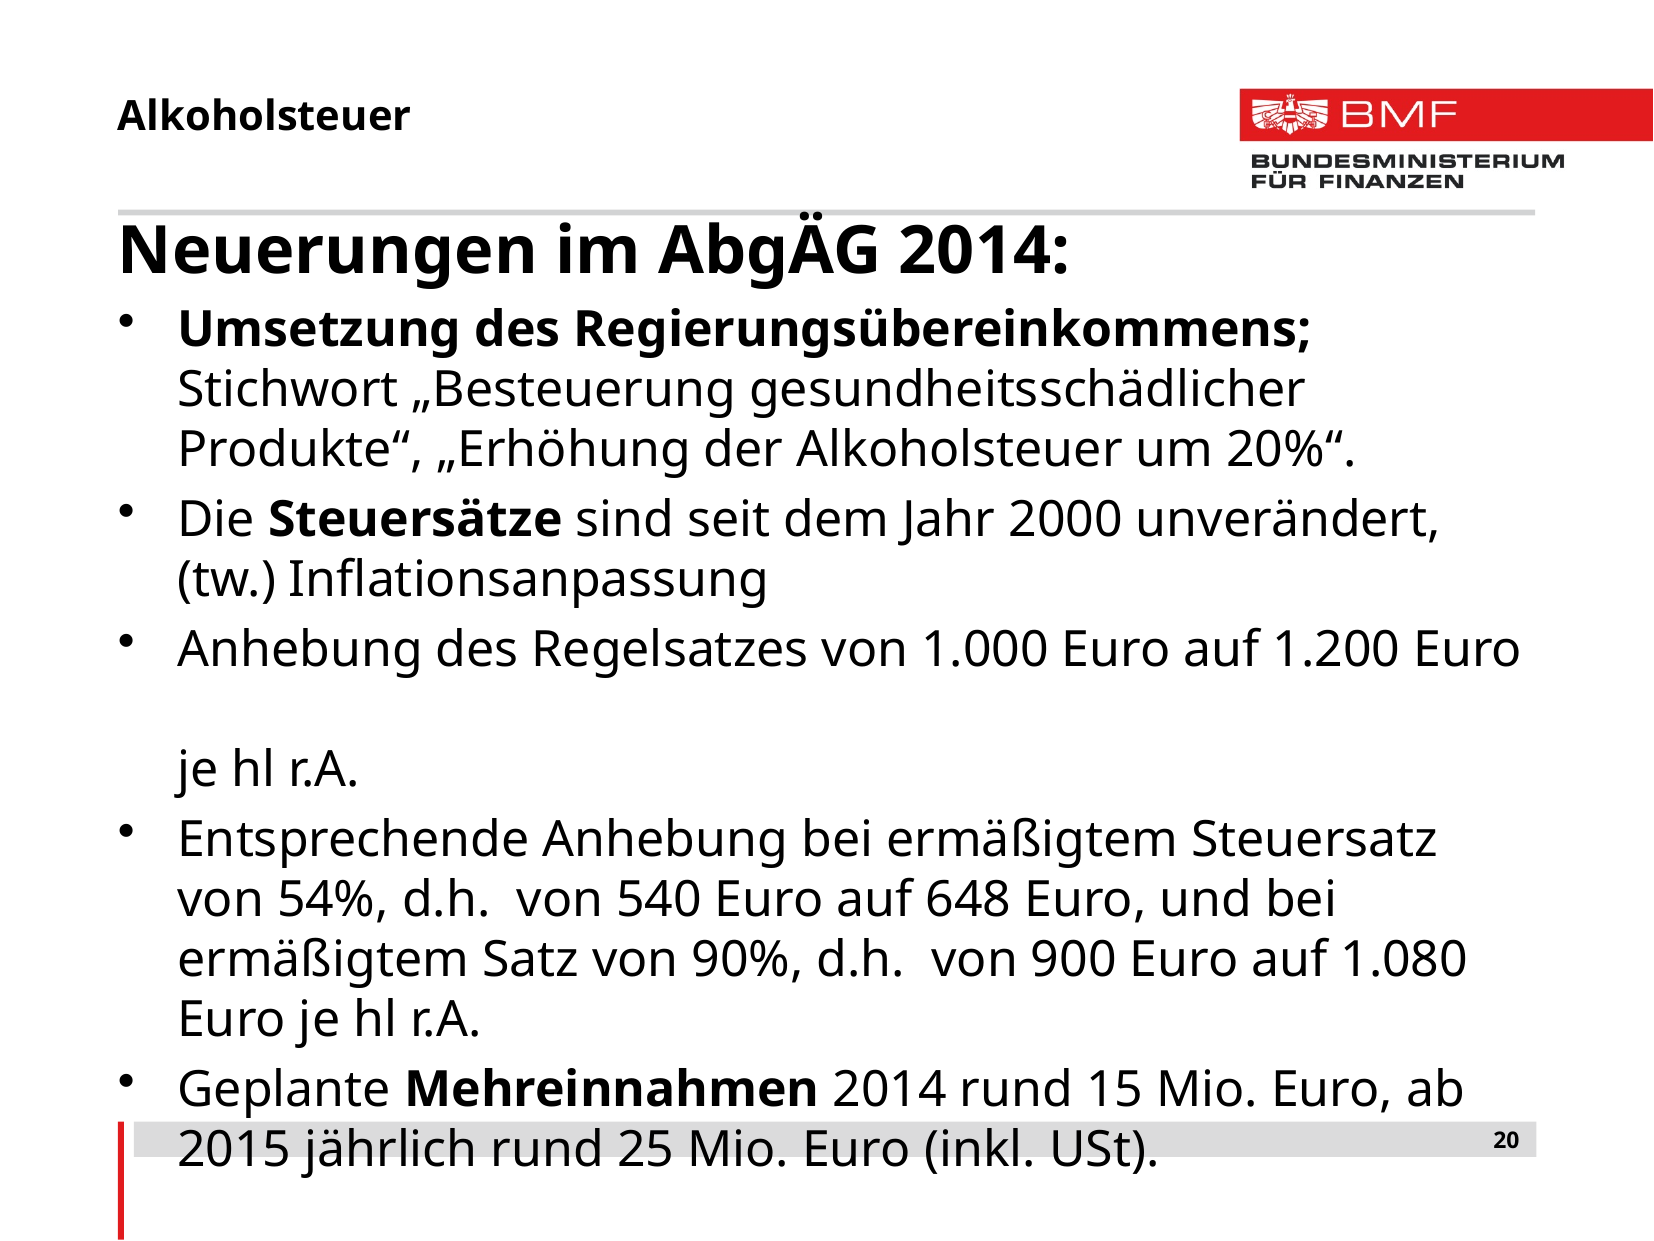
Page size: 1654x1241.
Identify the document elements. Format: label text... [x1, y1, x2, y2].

title Alkoholsteuer [117, 64, 1211, 163]
list Neuerungen im AbgÄG 2014: Umsetzung des Regierungsübereinkommens; Stichwort „Besteuerung gesundheitsschädlicher Produkte“, „Erhöhung der Alkoholsteuer um 20%“. Die Steuersätze sind seit dem Jahr 2000 unverändert, (tw.) Inflationsanpassung Anhebung des Regelsatzes von 1.000 Euro auf 1.200 Euro je hl r.A. Entsprechende Anhebung bei ermäßigtem Steuersatz von 54%, d.h. von 540 Euro auf 648 Euro, und bei ermäßigtem Satz von 90%, d.h. von 900 Euro auf 1.080 Euro je hl r.A. Geplante Mehreinnahmen 2014 rund 15 Mio. Euro, ab 2015 jährlich rund 25 Mio. Euro (inkl. USt). [117, 206, 1535, 1092]
picture [1239, 88, 1653, 189]
slide_number 20 [1429, 1118, 1535, 1176]
